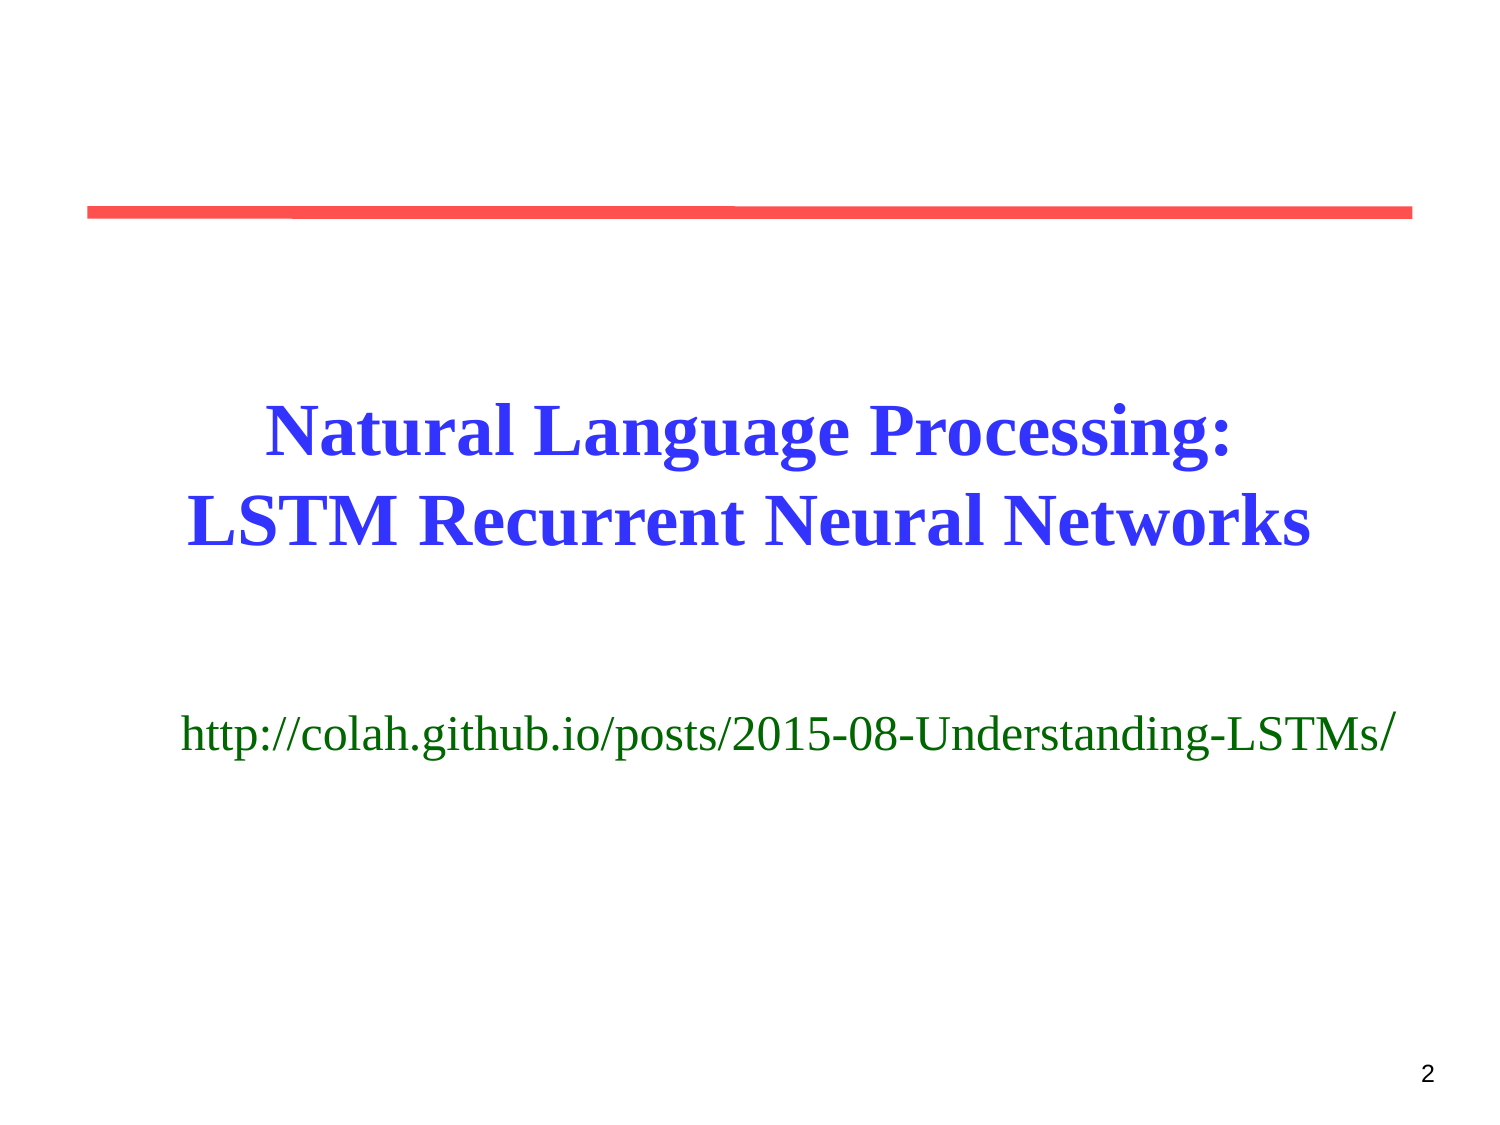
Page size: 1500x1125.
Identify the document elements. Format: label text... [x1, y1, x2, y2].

title Natural Language Processing: LSTM Recurrent Neural Networks [112, 349, 1388, 591]
slide_number 2 [1137, 1049, 1451, 1125]
subtitle http://colah.github.io/posts/2015-08-Understanding-LSTMs/ [112, 684, 1465, 812]
